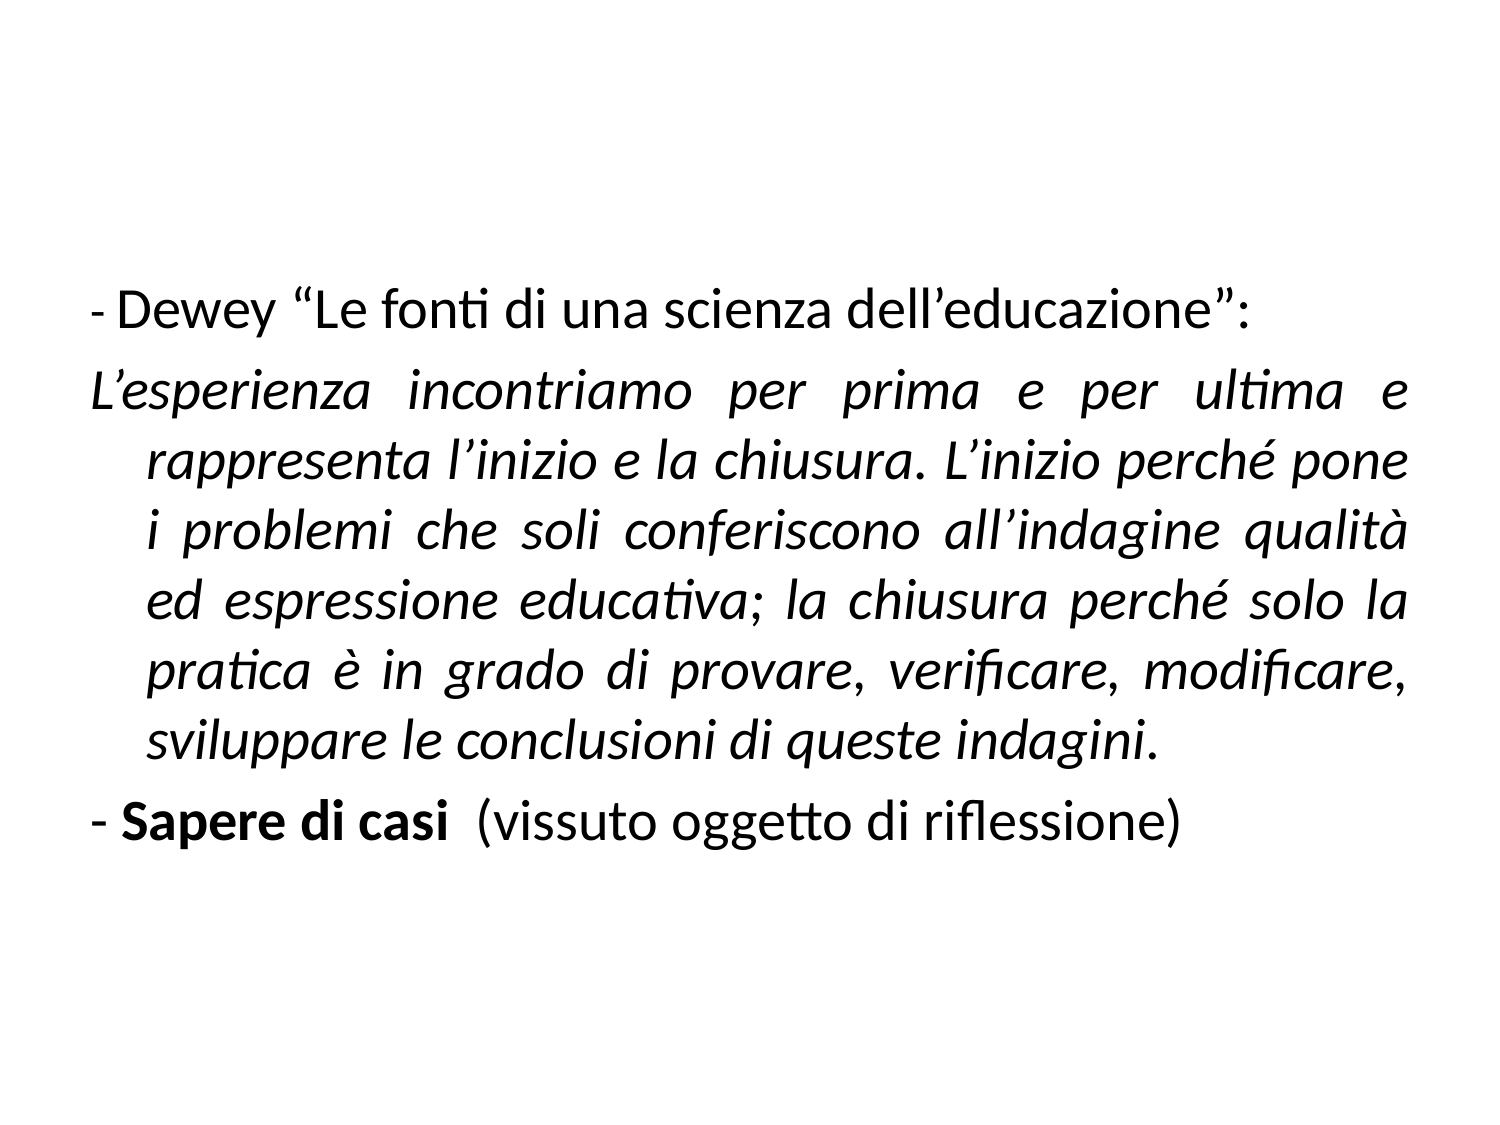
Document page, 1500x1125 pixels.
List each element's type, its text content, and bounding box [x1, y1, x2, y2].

list - Dewey “Le fonti di una scienza dell’educazione”: L’esperienza incontriamo per prima e per ultima e rappresenta l’inizio e la chiusura. L’inizio perché pone i problemi che soli conferiscono all’indagine qualità ed espressione educativa; la chiusura perché solo la pratica è in grado di provare, verificare, modificare, sviluppare le conclusioni di queste indagini. - Sapere di casi (vissuto oggetto di riflessione) [75, 262, 1425, 1005]
